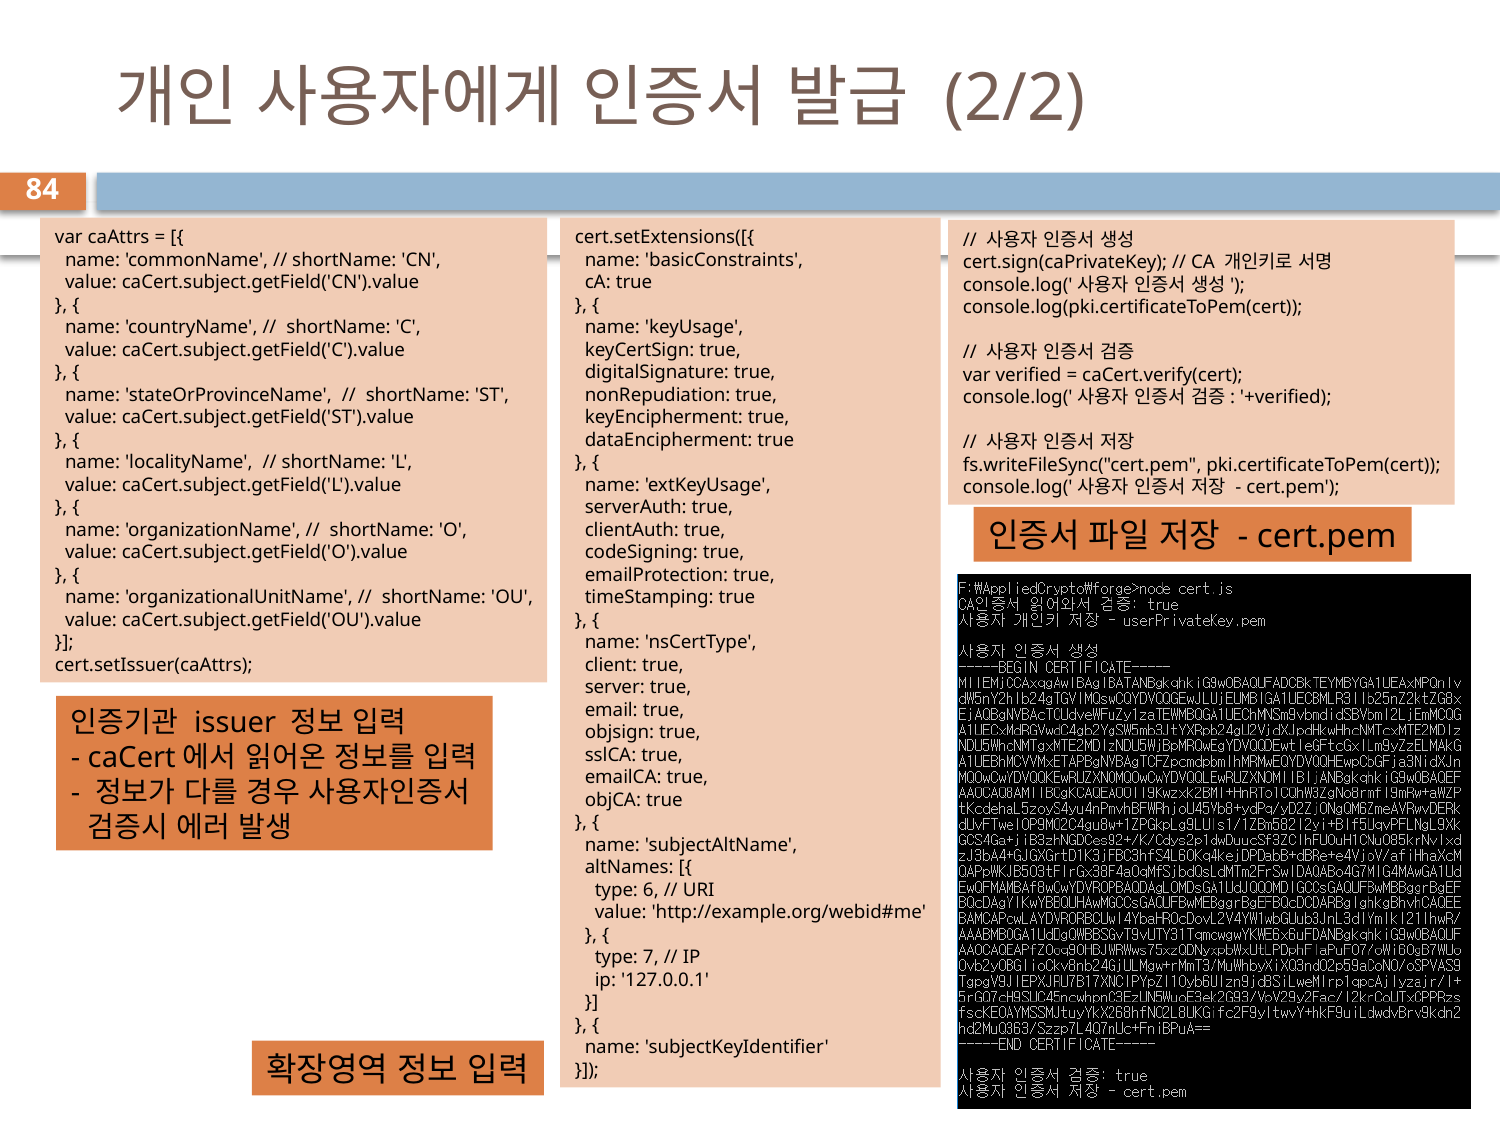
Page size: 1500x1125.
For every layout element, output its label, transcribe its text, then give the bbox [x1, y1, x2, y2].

text_box 확장영역 정보 입력 [251, 1040, 544, 1096]
text_box cert.setExtensions([{ name: 'basicConstraints', cA: true }, { name: 'keyUsage', keyCertSign: true, digitalSignature: true, nonRepudiation: true, keyEncipherment: true, dataEncipherment: true }, { name: 'extKeyUsage', serverAuth: true, clientAuth: true, codeSigning: true, emailProtection: true, timeStamping: true }, { name: 'nsCertType', client: true, server: true, email: true, objsign: true, sslCA: true, emailCA: true, objCA: true }, { name: 'subjectAltName', altNames: [{ type: 6, // URI value: 'http://example.org/webid#me' }, { type: 7, // IP ip: '127.0.0.1' }] }, { name: 'subjectKeyIdentifier' }]); [560, 217, 941, 1088]
text_box 인증서 파일 저장 - cert.pem [973, 506, 1412, 562]
text_box // 사용자 인증서 생성 cert.sign(caPrivateKey); // CA 개인키로 서명 console.log('사용자 인증서 생성'); console.log(pki.certificateToPem(cert)); // 사용자 인증서 검증 var verified = caCert.verify(cert); console.log('사용자 인증서 검증: '+verified); // 사용자 인증서 저장 fs.writeFileSync("cert.pem", pki.certificateToPem(cert)); console.log('사용자 인증서 저장 - cert.pem'); [948, 219, 1455, 505]
text_box 인증기관 issuer 정보 입력 - caCert에서 읽어온 정보를 입력 - 정보가 다를 경우 사용자인증서 검증시 에러 발생 [56, 695, 493, 851]
title 개인 사용자에게 인증서 발급 (2/2) [100, 37, 1438, 149]
text_box var caAttrs = [{ name: 'commonName', // shortName: 'CN', value: caCert.subject.getField('CN').value }, { name: 'countryName', // shortName: 'C', value: caCert.subject.getField('C').value }, { name: 'stateOrProvinceName', // shortName: 'ST', value: caCert.subject.getField('ST').value }, { name: 'localityName', // shortName: 'L', value: caCert.subject.getField('L').value }, { name: 'organizationName', // shortName: 'O', value: caCert.subject.getField('O').value }, { name: 'organizationalUnitName', // shortName: 'OU', value: caCert.subject.getField('OU').value }]; cert.setIssuer(caAttrs); [40, 217, 548, 683]
picture [956, 573, 1471, 1109]
slide_number 84 [0, 170, 87, 211]
